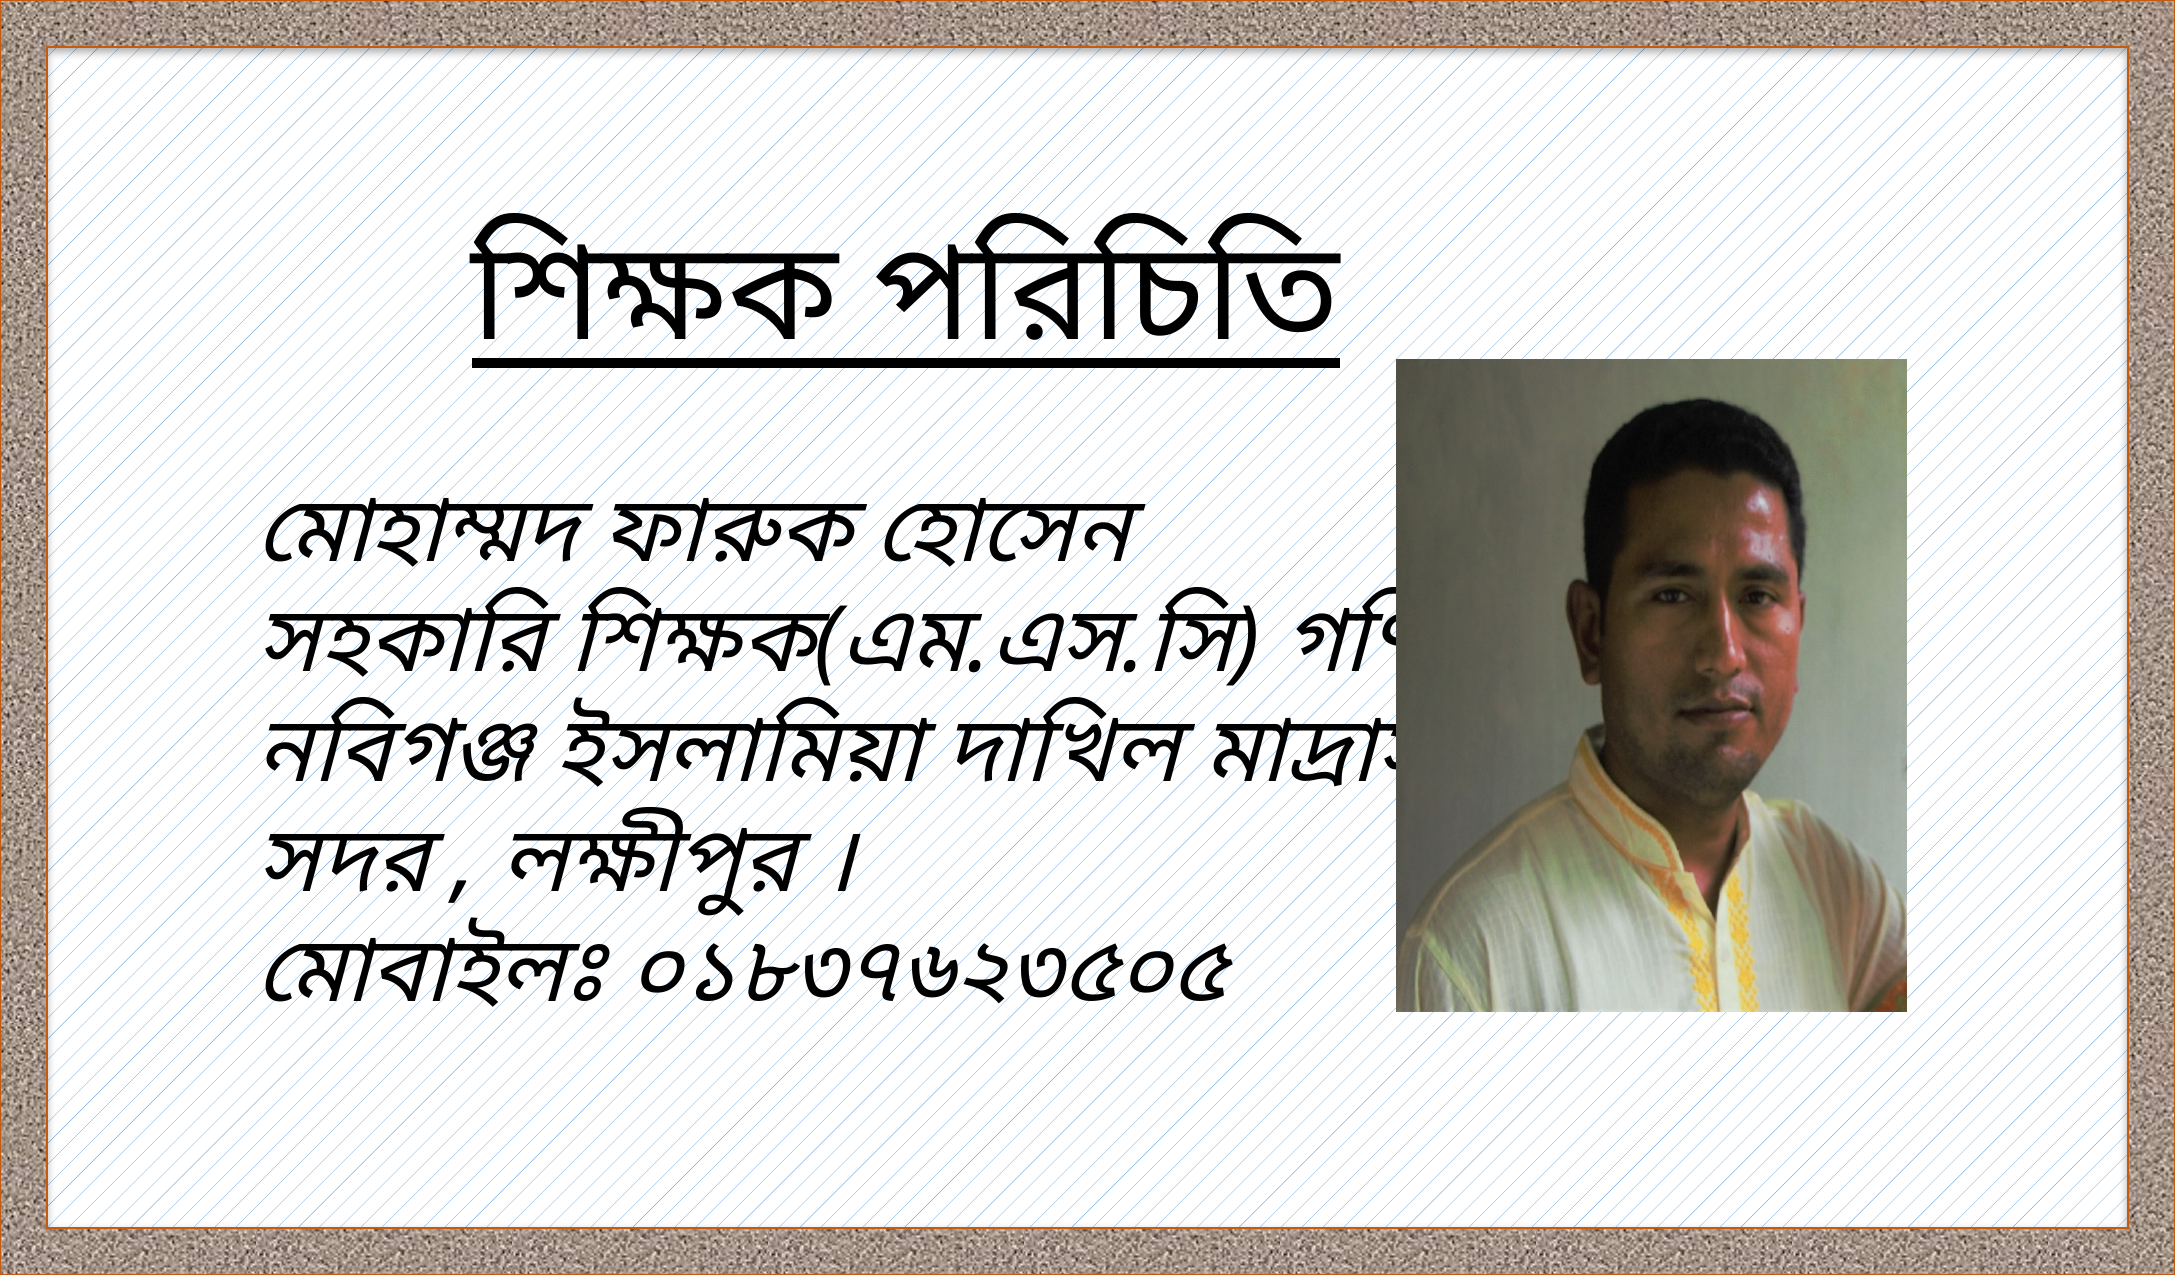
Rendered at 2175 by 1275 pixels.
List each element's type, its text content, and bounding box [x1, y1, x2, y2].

text_box [0, 0, 2175, 1275]
picture [1396, 359, 1907, 1012]
text_box মোহাম্মদ ফারুক হোসেন সহকারি শিক্ষক(এম.এস.সি) গণিত নবিগঞ্জ ইসলামিয়া দাখিল মাদ্রাসা সদর , লক্ষীপুর । মোবাইলঃ ০১৮৩৭৬২৩৫০৫ [241, 462, 1604, 1145]
text_box শিক্ষক পরিচিতি [456, 194, 1498, 375]
